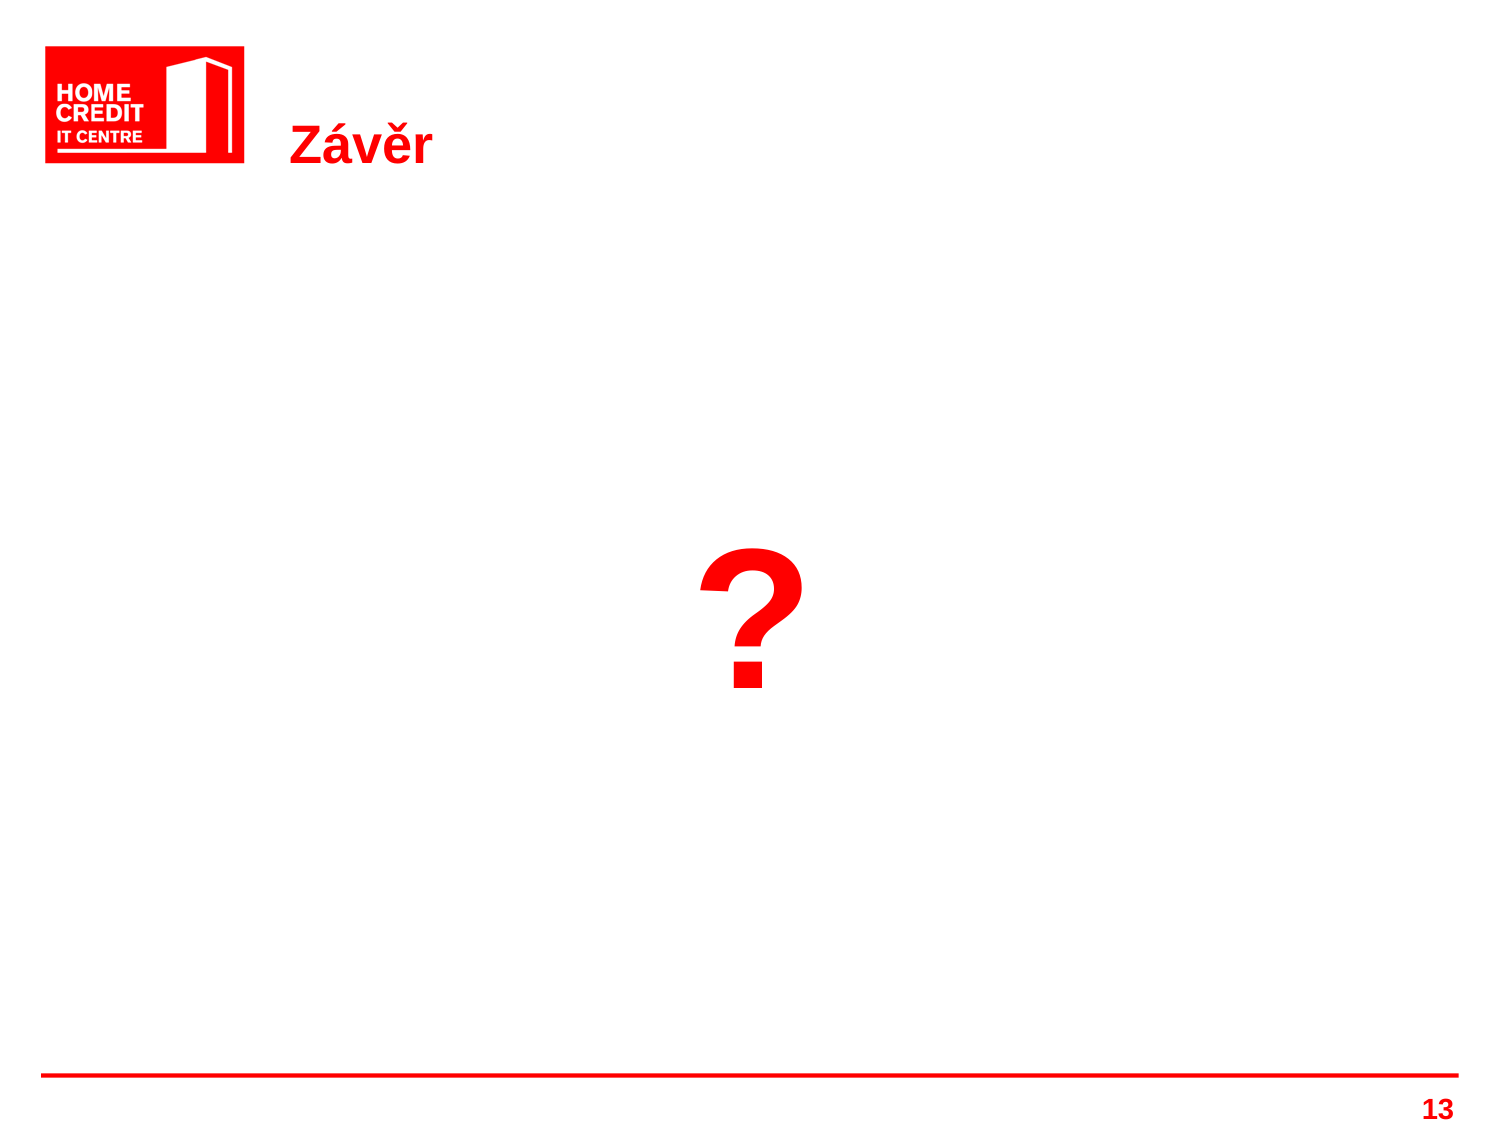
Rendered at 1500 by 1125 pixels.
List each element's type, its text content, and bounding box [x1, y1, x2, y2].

title Závěr [288, 24, 1454, 175]
list ? [52, 207, 1454, 1059]
slide_number 13 [1104, 1081, 1455, 1125]
picture [41, 42, 247, 166]
